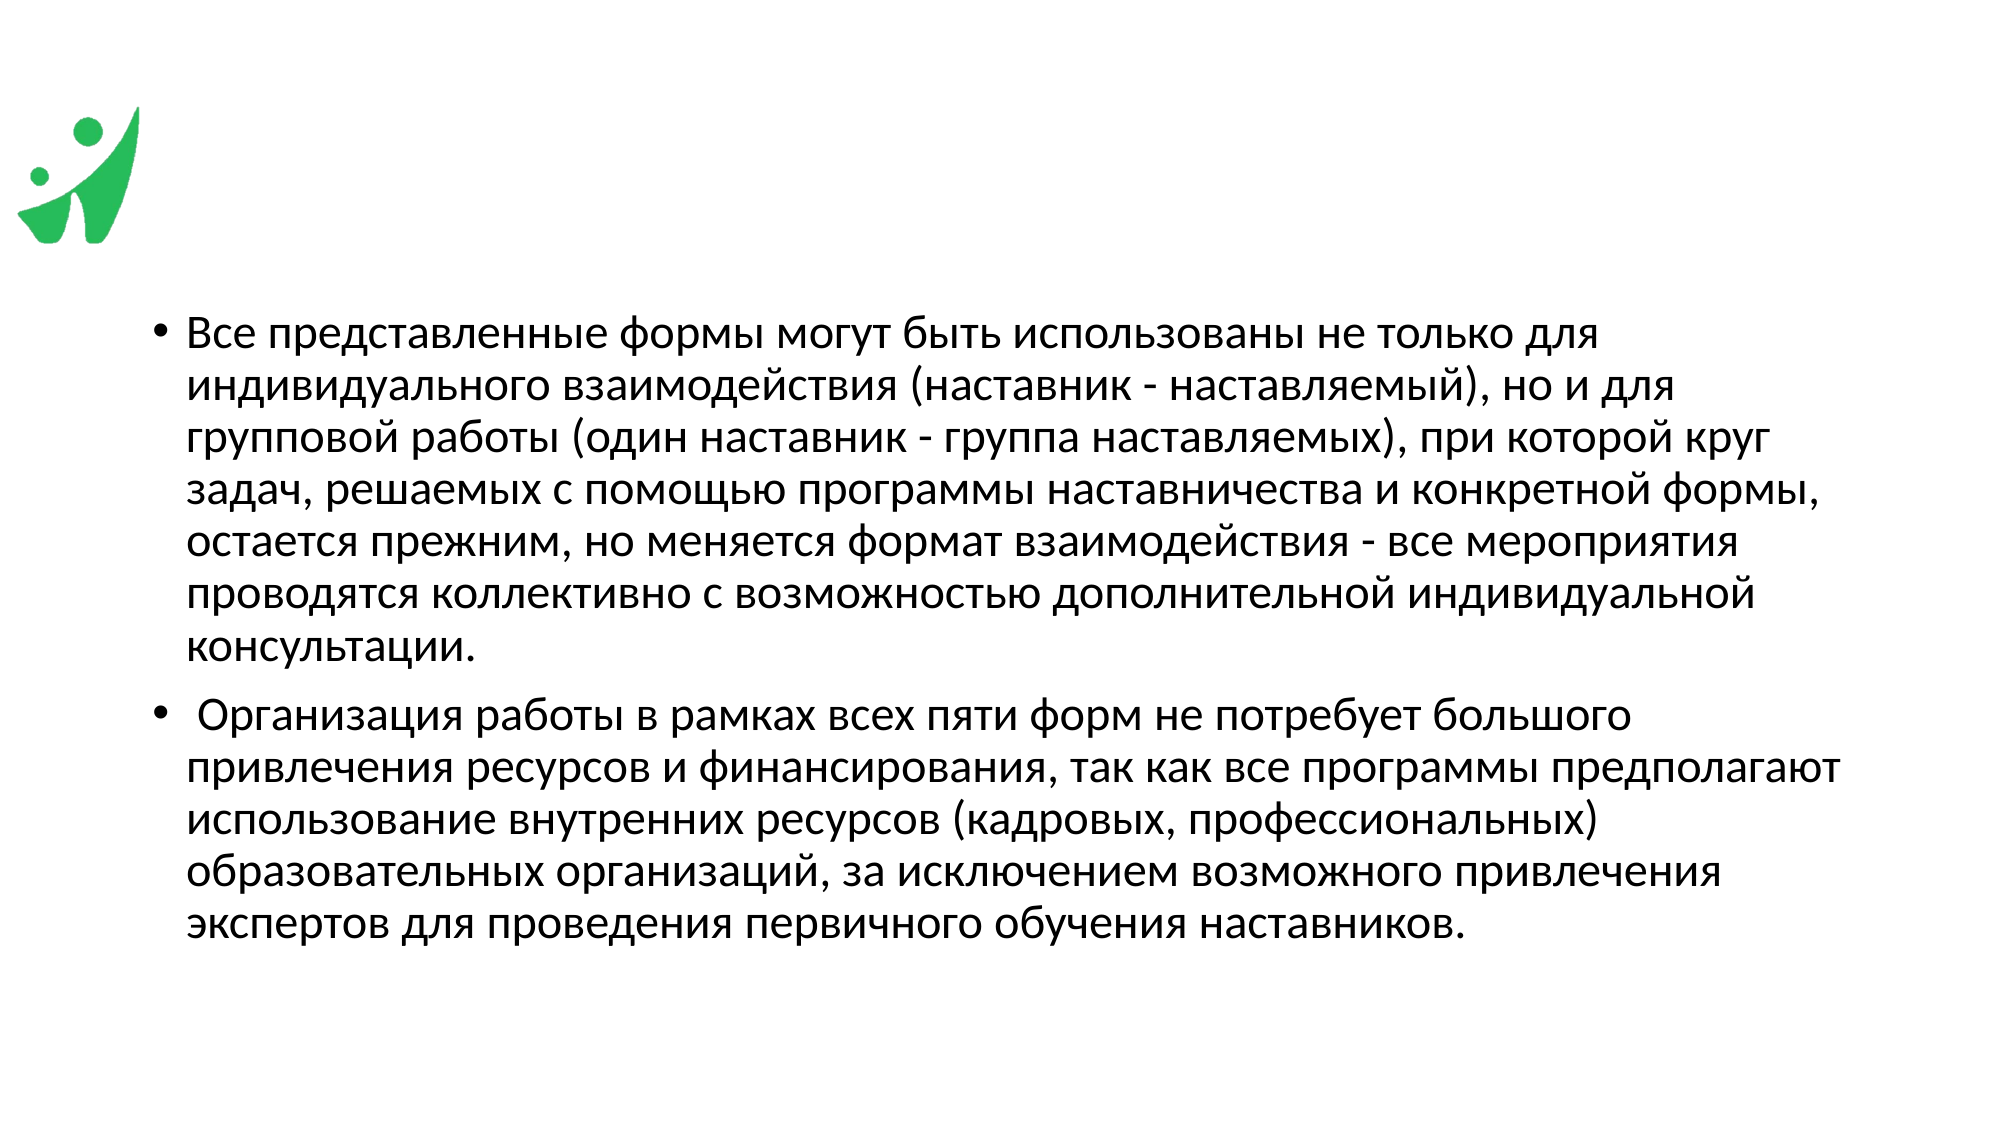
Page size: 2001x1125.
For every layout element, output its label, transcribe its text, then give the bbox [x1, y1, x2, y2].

picture [0, 92, 322, 285]
list Все представленные формы могут быть использованы не только для индивидуального взаимодействия (наставник - наставляемый), но и для групповой работы (один наставник - группа наставляемых), при которой круг задач, решаемых с помощью программы наставничества и конкретной формы, остается прежним, но меняется формат взаимодействия - все мероприятия проводятся коллективно с возможностью дополнительной индивидуальной консультации. Организация работы в рамках всех пяти форм не потребует большого привлечения ресурсов и финансирования, так как все программы предполагают использование внутренних ресурсов (кадровых, профессиональных) образовательных организаций, за исключением возможного привлечения экспертов для проведения первичного обучения наставников. [137, 299, 1863, 1014]
